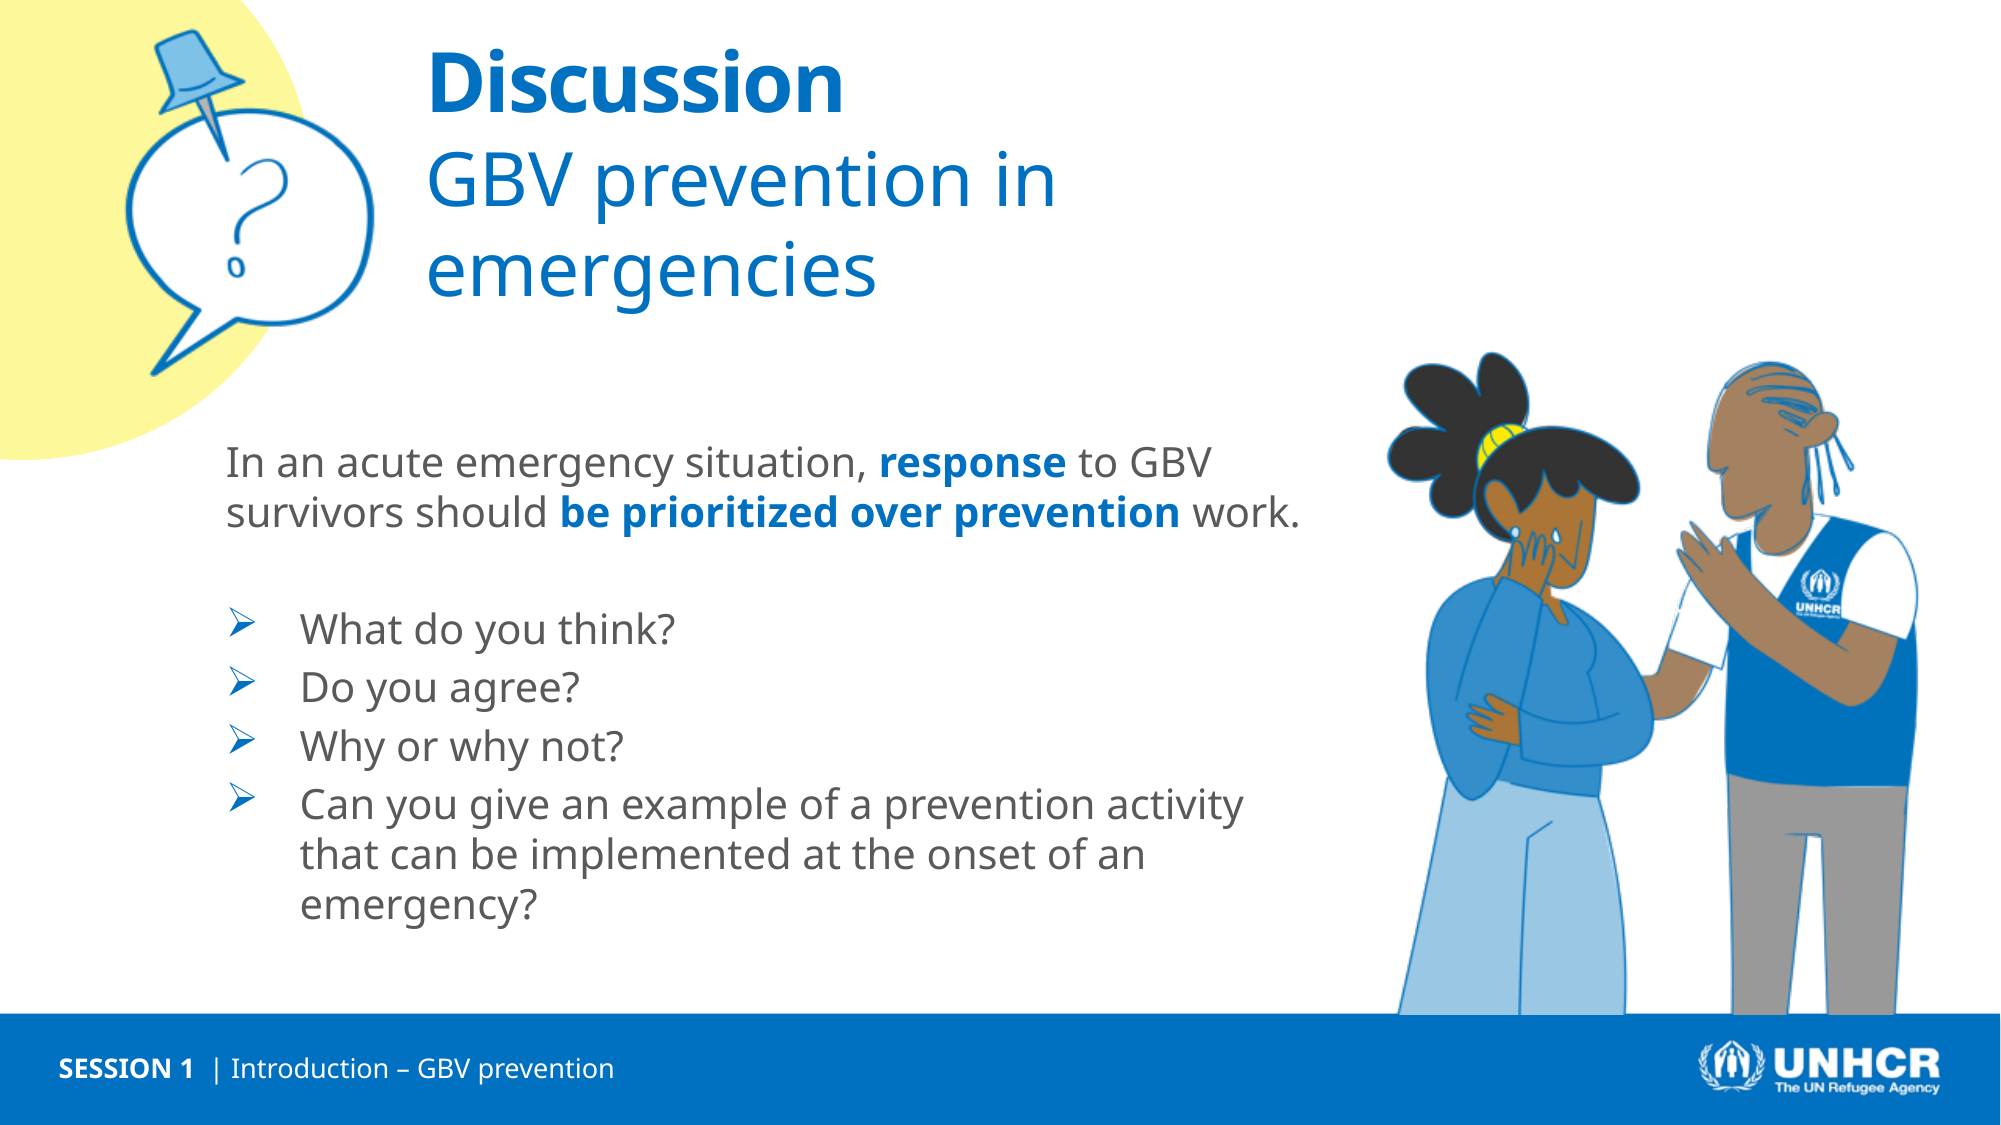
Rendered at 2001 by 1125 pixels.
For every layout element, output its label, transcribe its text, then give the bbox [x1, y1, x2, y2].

picture [1378, 348, 1973, 1125]
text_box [0, 0, 387, 461]
title Discussion GBV prevention in emergencies [408, 208, 1494, 321]
text_box In an acute emergency situation, response to GBV survivors should be prioritized over prevention work. What do you think? Do you agree? Why or why not? Can you give an example of a prevention activity that can be implemented at the onset of an emergency? [211, 428, 1324, 1054]
